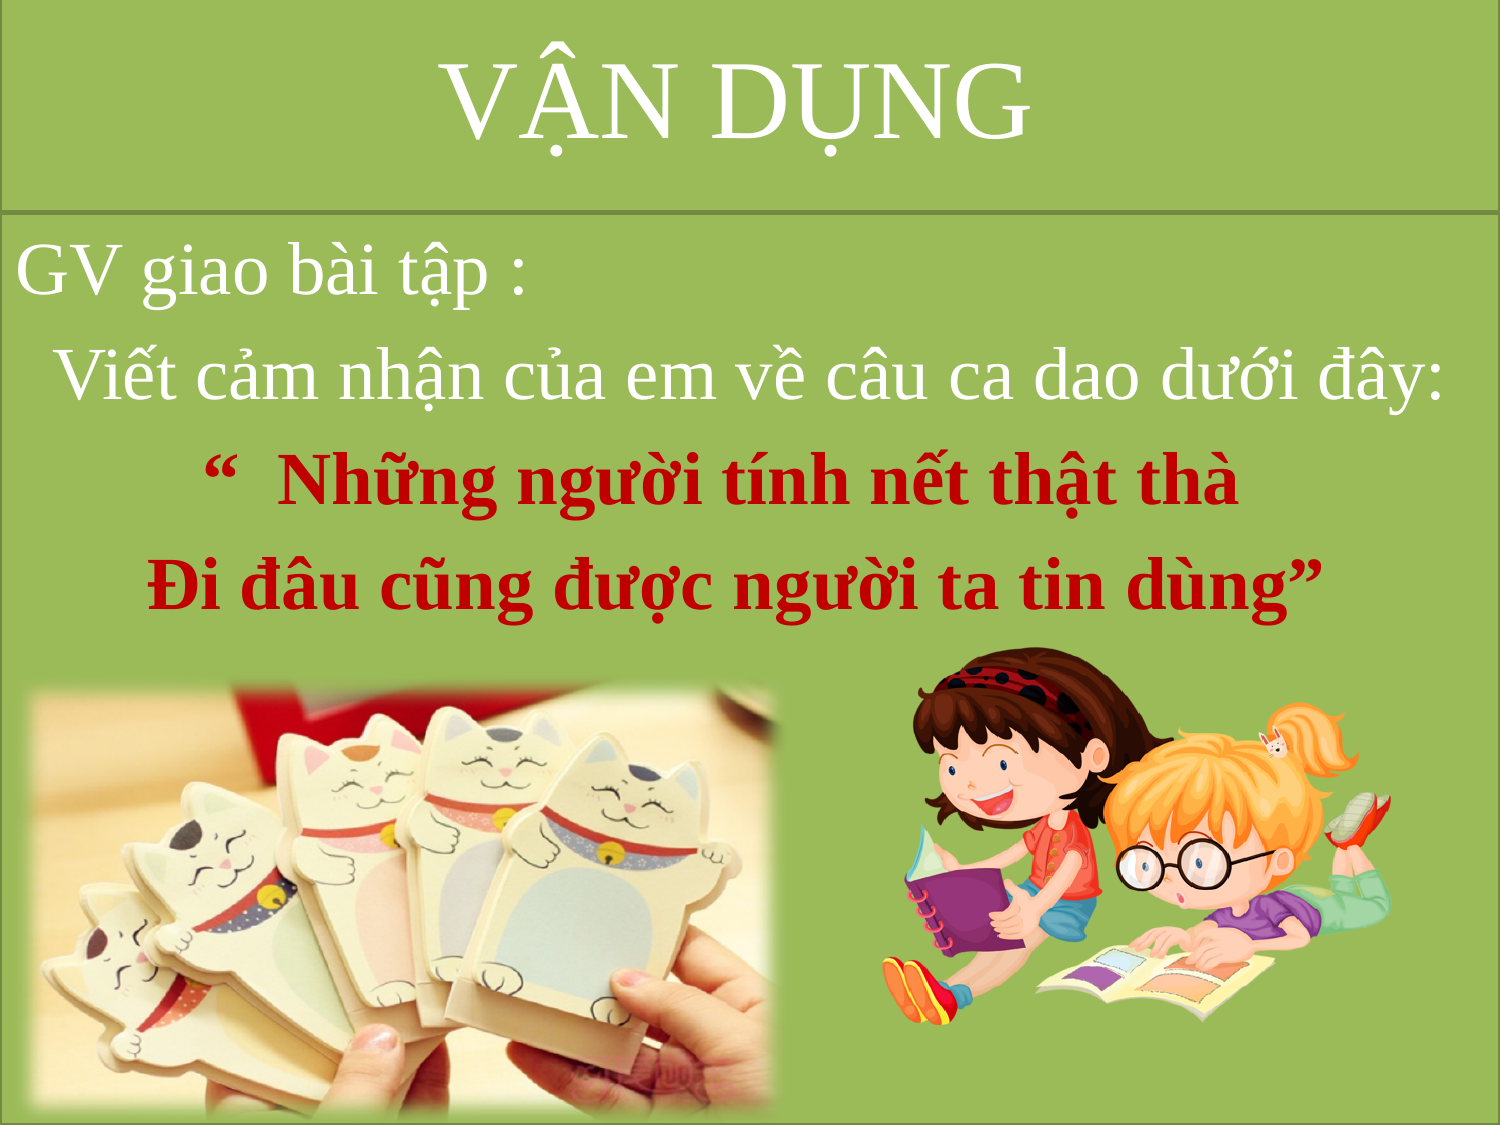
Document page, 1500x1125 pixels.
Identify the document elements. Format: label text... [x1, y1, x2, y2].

picture [874, 637, 1405, 1025]
picture [12, 674, 788, 1125]
title VẬN DỤNG [0, 0, 1500, 210]
list GV giao bài tập : Viết cảm nhận của em về câu ca dao dưới đây: “ Những người tính nết thật thà Đi đâu cũng được người ta tin dùng” [0, 210, 1500, 1125]
